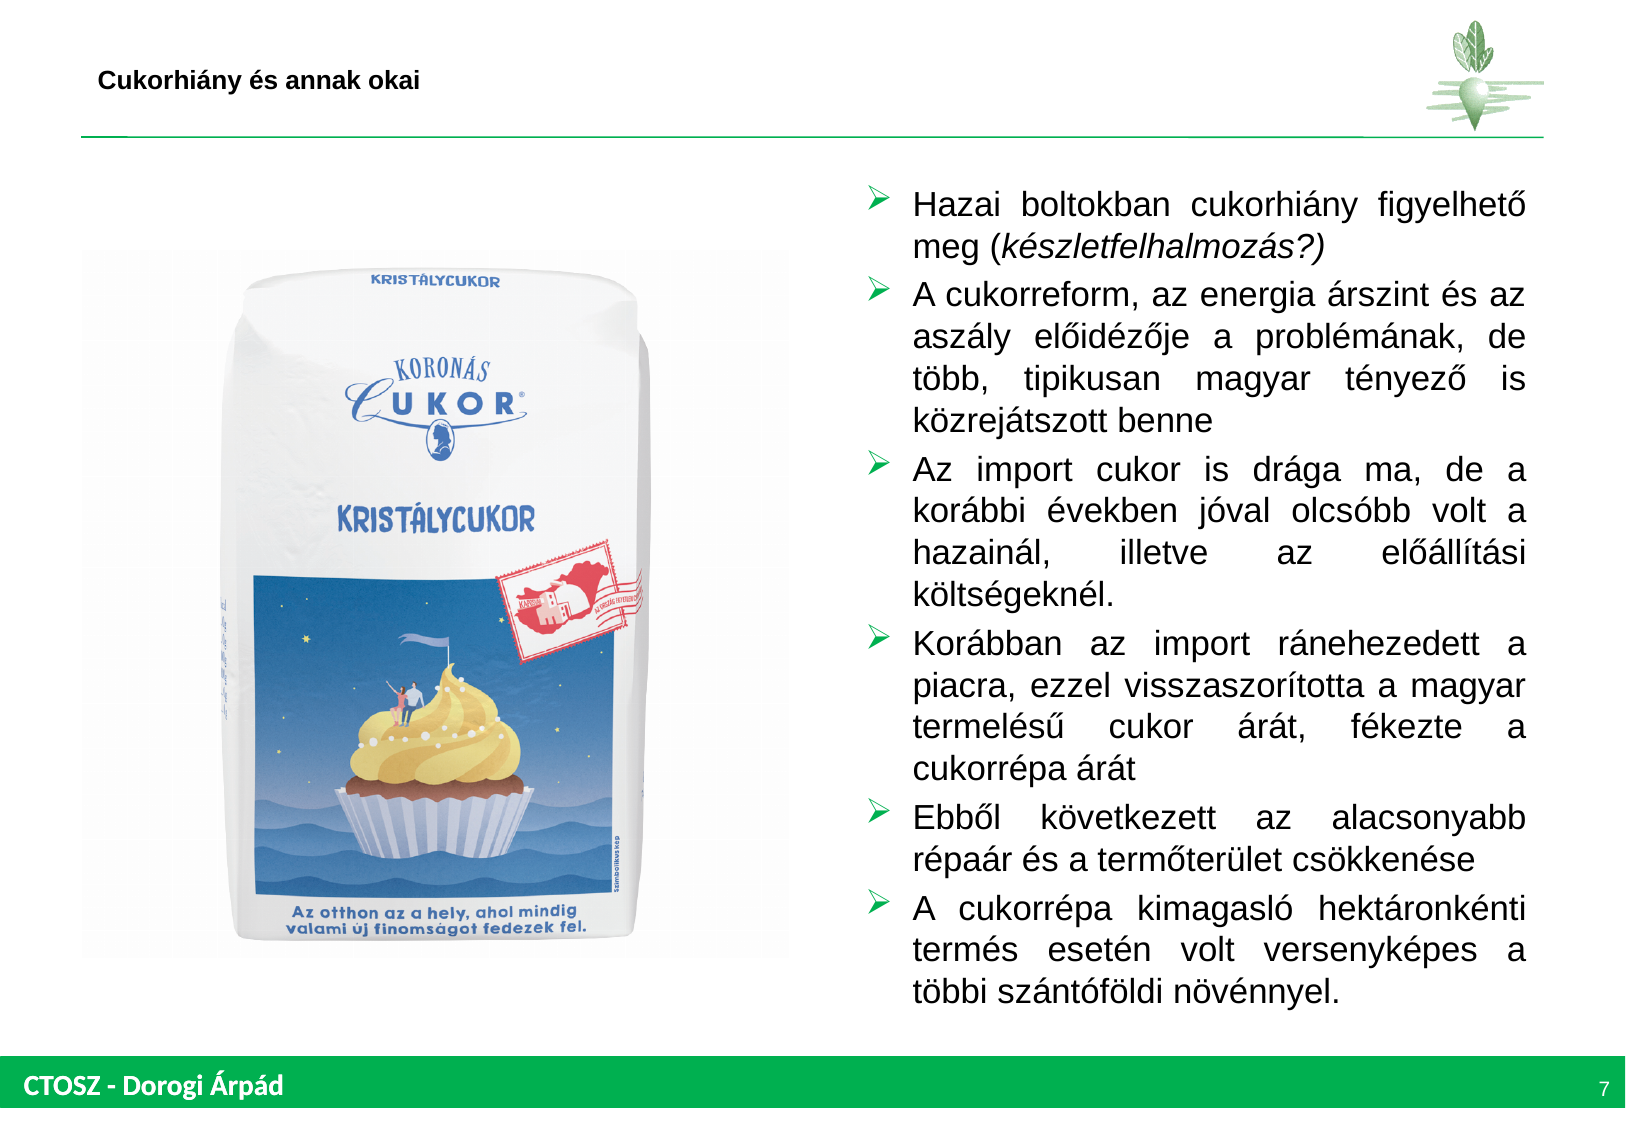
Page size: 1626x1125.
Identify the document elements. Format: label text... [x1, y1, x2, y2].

title Cukorhiány és annak okai [80, 54, 1321, 135]
slide_number 7 [1561, 1057, 1625, 1118]
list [80, 249, 790, 958]
picture [1426, 20, 1544, 140]
list Hazai boltokban cukorhiány figyelhető meg (készletfelhalmozás?) A cukorreform, az energia árszint és az aszály előidézője a problémának, de több, tipikusan magyar tényező is közrejátszott benne Az import cukor is drága ma, de a korábbi években jóval olcsóbb volt a hazainál, illetve az előállítási költségeknél. Korábban az import ránehezedett a piacra, ezzel visszaszorította a magyar termelésű cukor árát, fékezte a cukorrépa árát Ebből következett az alacsonyabb répaár és a termőterület csökkenése A cukorrépa kimagasló hektáronkénti termés esetén volt versenyképes a többi szántóföldi növénnyel. [847, 172, 1545, 1035]
